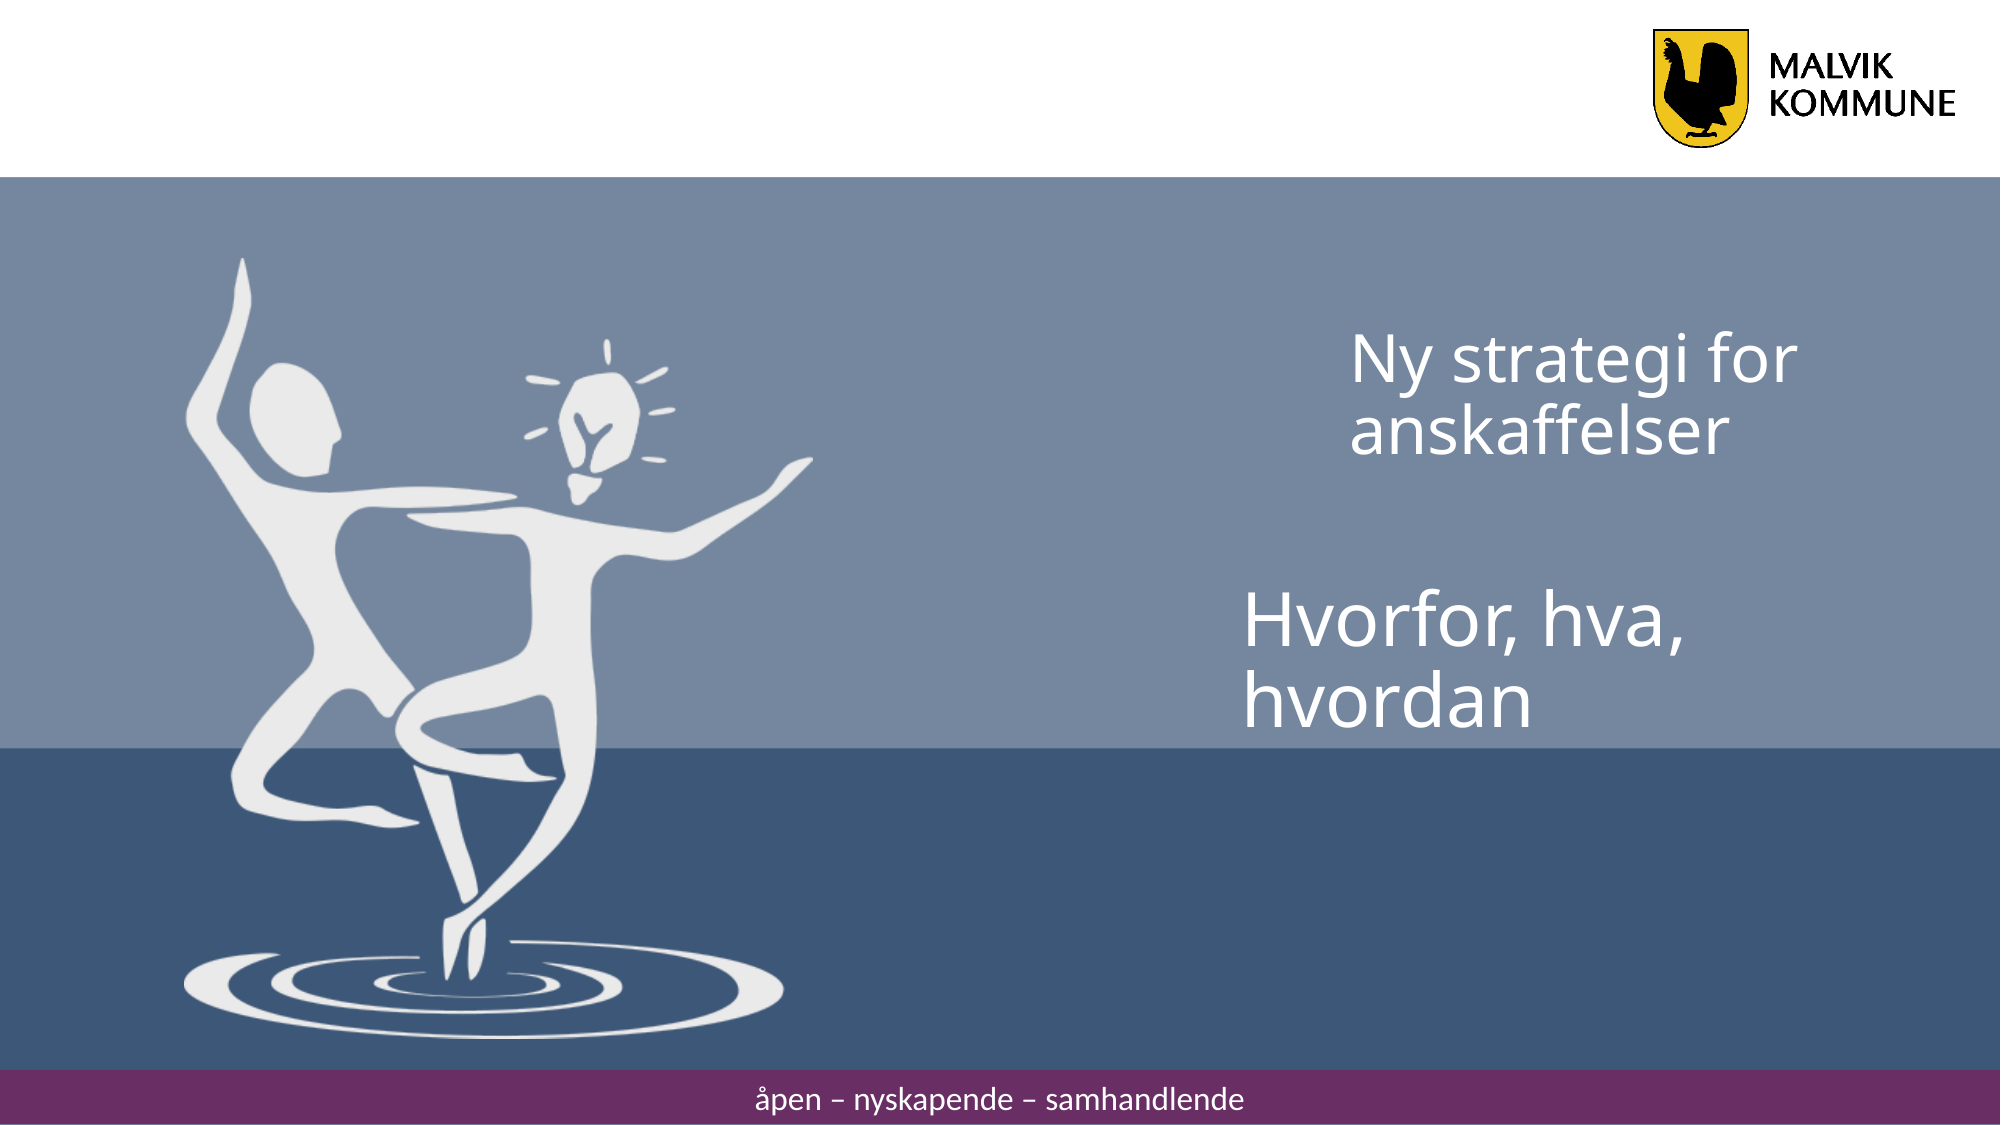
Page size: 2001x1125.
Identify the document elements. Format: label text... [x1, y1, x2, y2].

picture [1653, 29, 1955, 148]
list Hvorfor, hva, hvordan [1226, 574, 2000, 702]
title Ny strategi for anskaffelser [1334, 317, 2000, 565]
